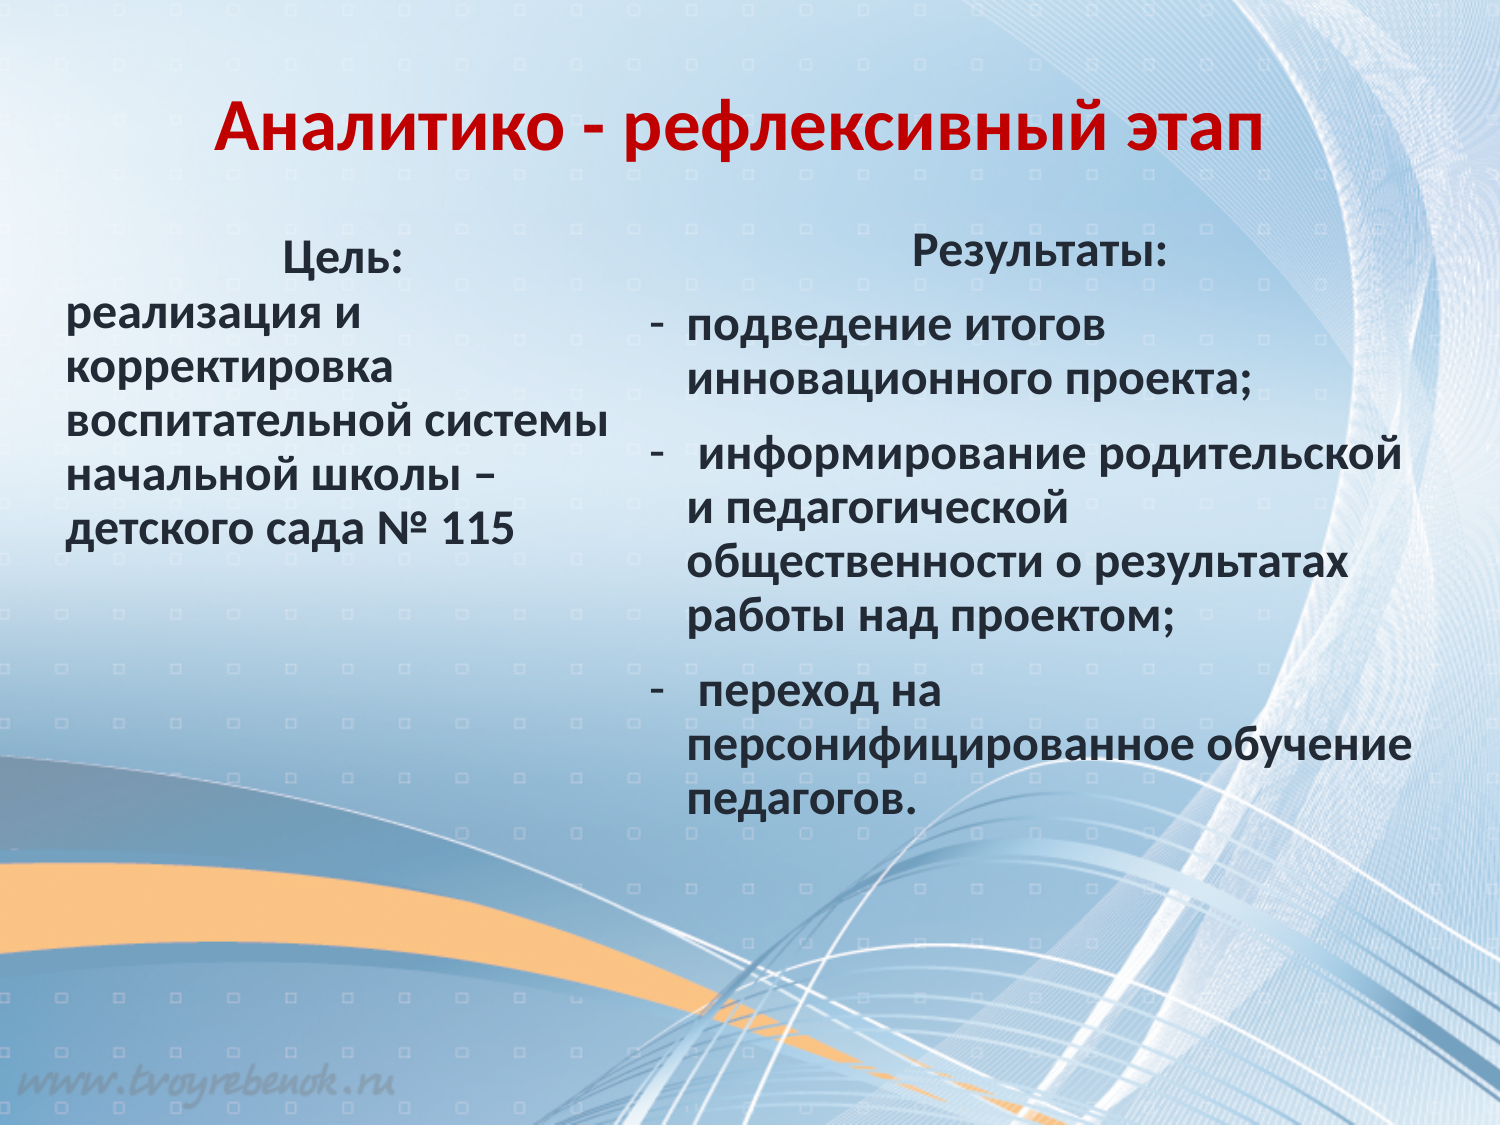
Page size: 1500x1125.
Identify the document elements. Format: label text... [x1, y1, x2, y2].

title Аналитико - рефлексивный этап [50, 59, 1447, 194]
list Результаты: подведение итогов инновационного проекта; информирование родительской и педагогической общественности о результатах работы над проектом; переход на персонифицированное обучение педагогов. [633, 215, 1447, 1036]
list Цель: реализация и корректировка воспитательной системы начальной школы – детского сада № 115 [50, 215, 634, 1094]
